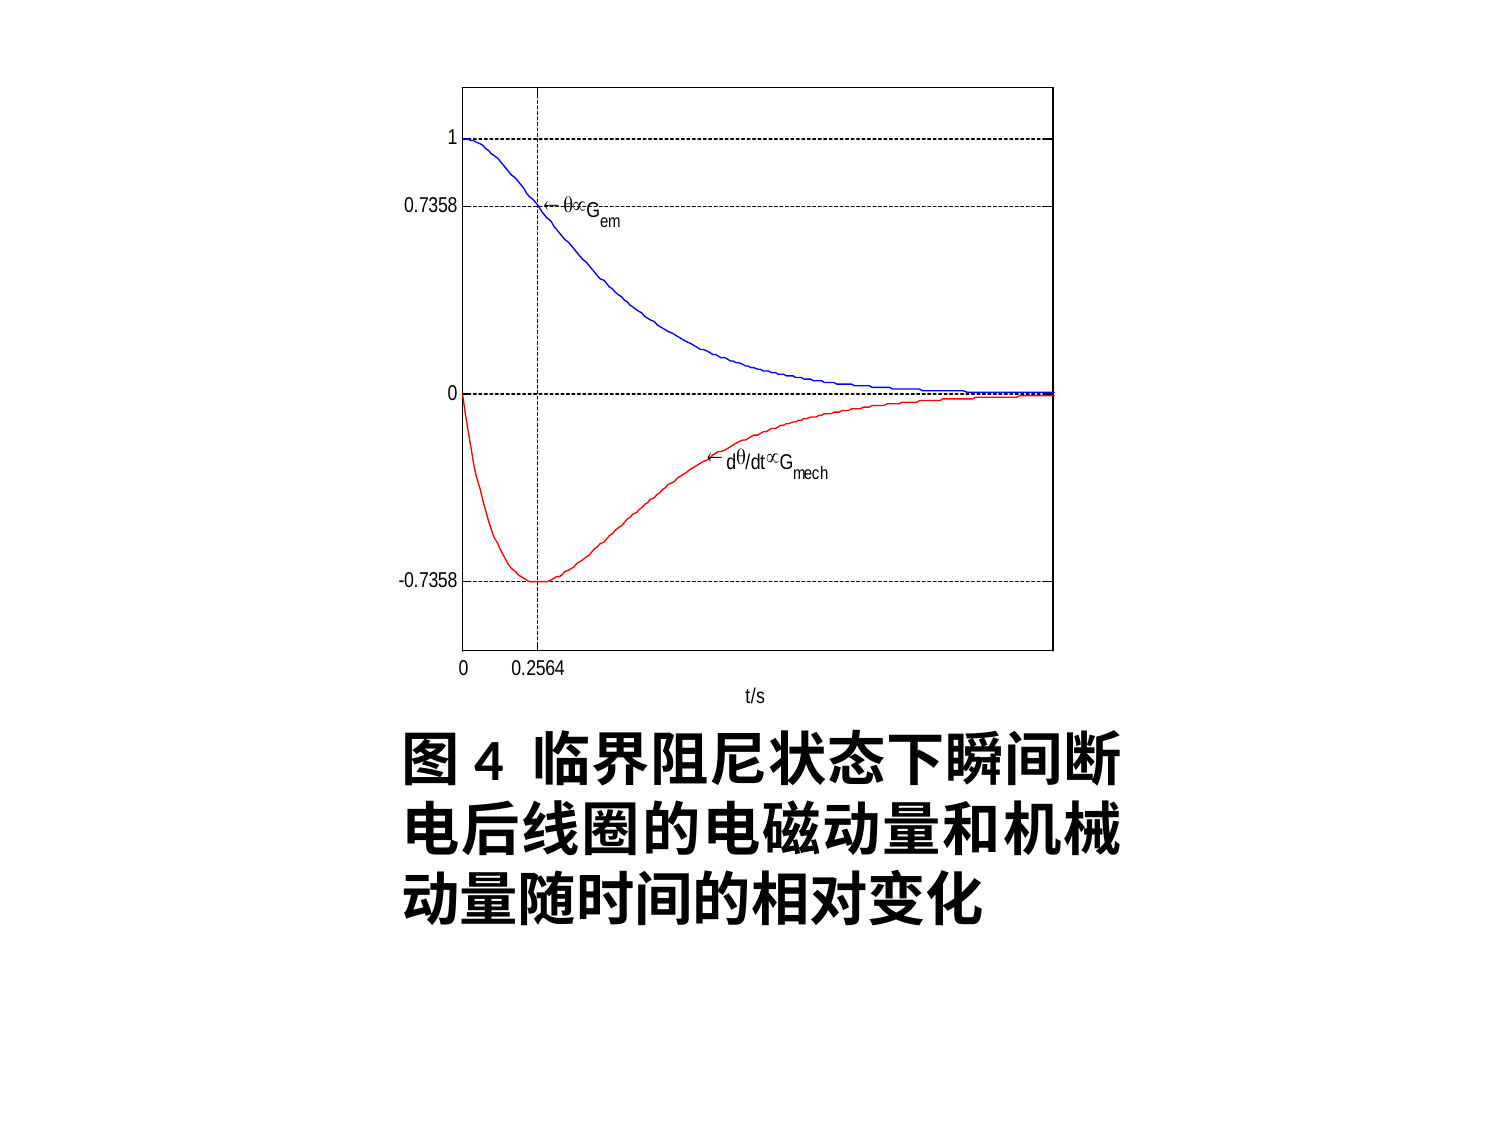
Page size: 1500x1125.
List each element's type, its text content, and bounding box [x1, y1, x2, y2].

text_box 图4 临界阻尼状态下瞬间断电后线圈的电磁动量和机械动量随时间的相对变化 [386, 714, 1137, 940]
picture [363, 34, 1126, 727]
